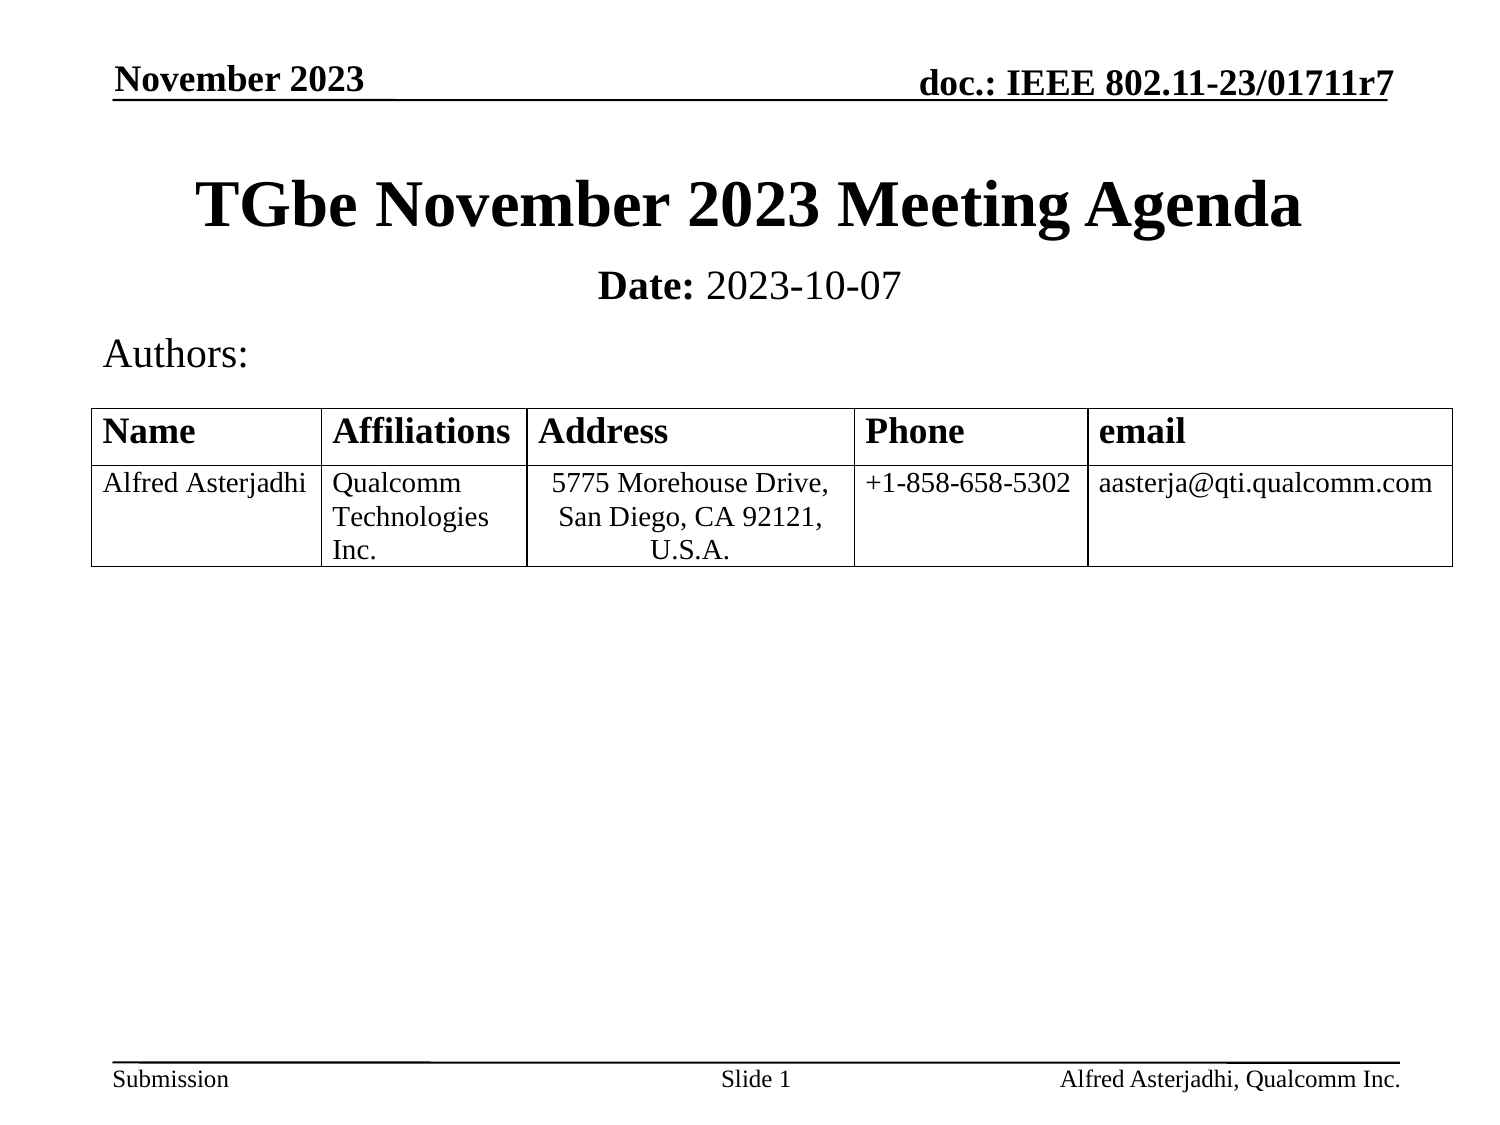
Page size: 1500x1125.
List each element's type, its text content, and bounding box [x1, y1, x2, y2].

title TGbe November 2023 Meeting Agenda [112, 112, 1388, 249]
text_box Authors: [87, 318, 325, 381]
list Date: 2023-10-07 [112, 249, 1388, 316]
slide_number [114, 54, 493, 100]
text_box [75, 407, 1477, 819]
slide_number Slide 1 [712, 1061, 800, 1123]
footer Alfred Asterjadhi, Qualcomm Inc. [902, 1061, 1402, 1093]
